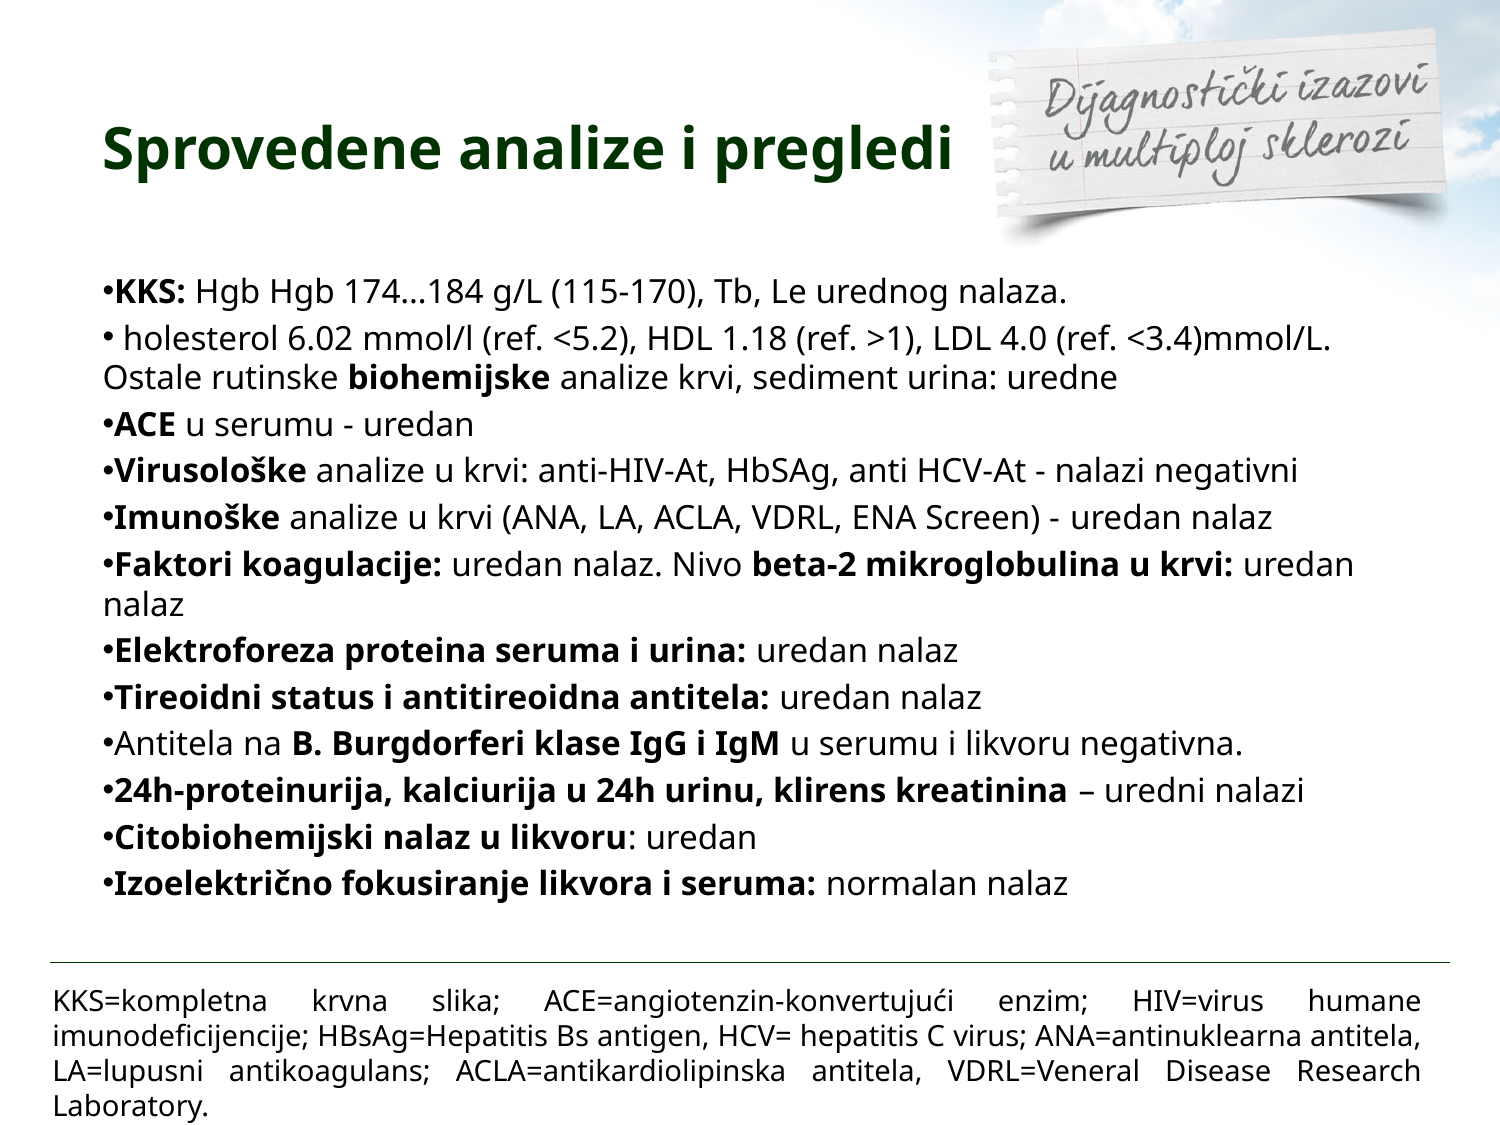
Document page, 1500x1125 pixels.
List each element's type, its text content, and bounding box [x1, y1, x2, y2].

text_box Sprovedene analize i pregledi [87, 37, 1025, 255]
picture [0, 0, 1500, 1125]
list KKS: Hgb Hgb 174…184 g/L (115-170), Tb, Le urednog nalaza. holesterol 6.02 mmol/l (ref. <5.2), HDL 1.18 (ref. >1), LDL 4.0 (ref. <3.4)mmol/L. Ostale rutinske biohemijske analize krvi, sediment urina: uredne ACE u serumu - uredan Virusološke analize u krvi: anti-HIV-At, HbSAg, anti HCV-At - nalazi negativni Imunoške analize u krvi (ANA, LA, ACLA, VDRL, ENA Screen) - uredan nalaz Faktori koagulacije: uredan nalaz. Nivo beta-2 mikroglobulina u krvi: uredan nalaz Elektroforeza proteina seruma i urina: uredan nalaz Tireoidni status i antitireoidna antitela: uredan nalaz Antitela na B. Burgdorferi klase IgG i IgM u serumu i likvoru negativna. 24h-proteinurija, kalciurija u 24h urinu, klirens kreatinina – uredni nalazi Citobiohemijski nalaz u likvoru: uredan Izoelektrično fokusiranje likvora i seruma: normalan nalaz [87, 262, 1438, 961]
text_box KKS=kompletna krvna slika; ACE=angiotenzin-konvertujući enzim; HIV=virus humane imunodeficijencije; HBsAg=Hepatitis Bs antigen, HCV= hepatitis C virus; ANA=antinuklearna antitela, LA=lupusni antikoagulans; ACLA=antikardiolipinska antitela, VDRL=Veneral Disease Research Laboratory. [37, 974, 1438, 1125]
